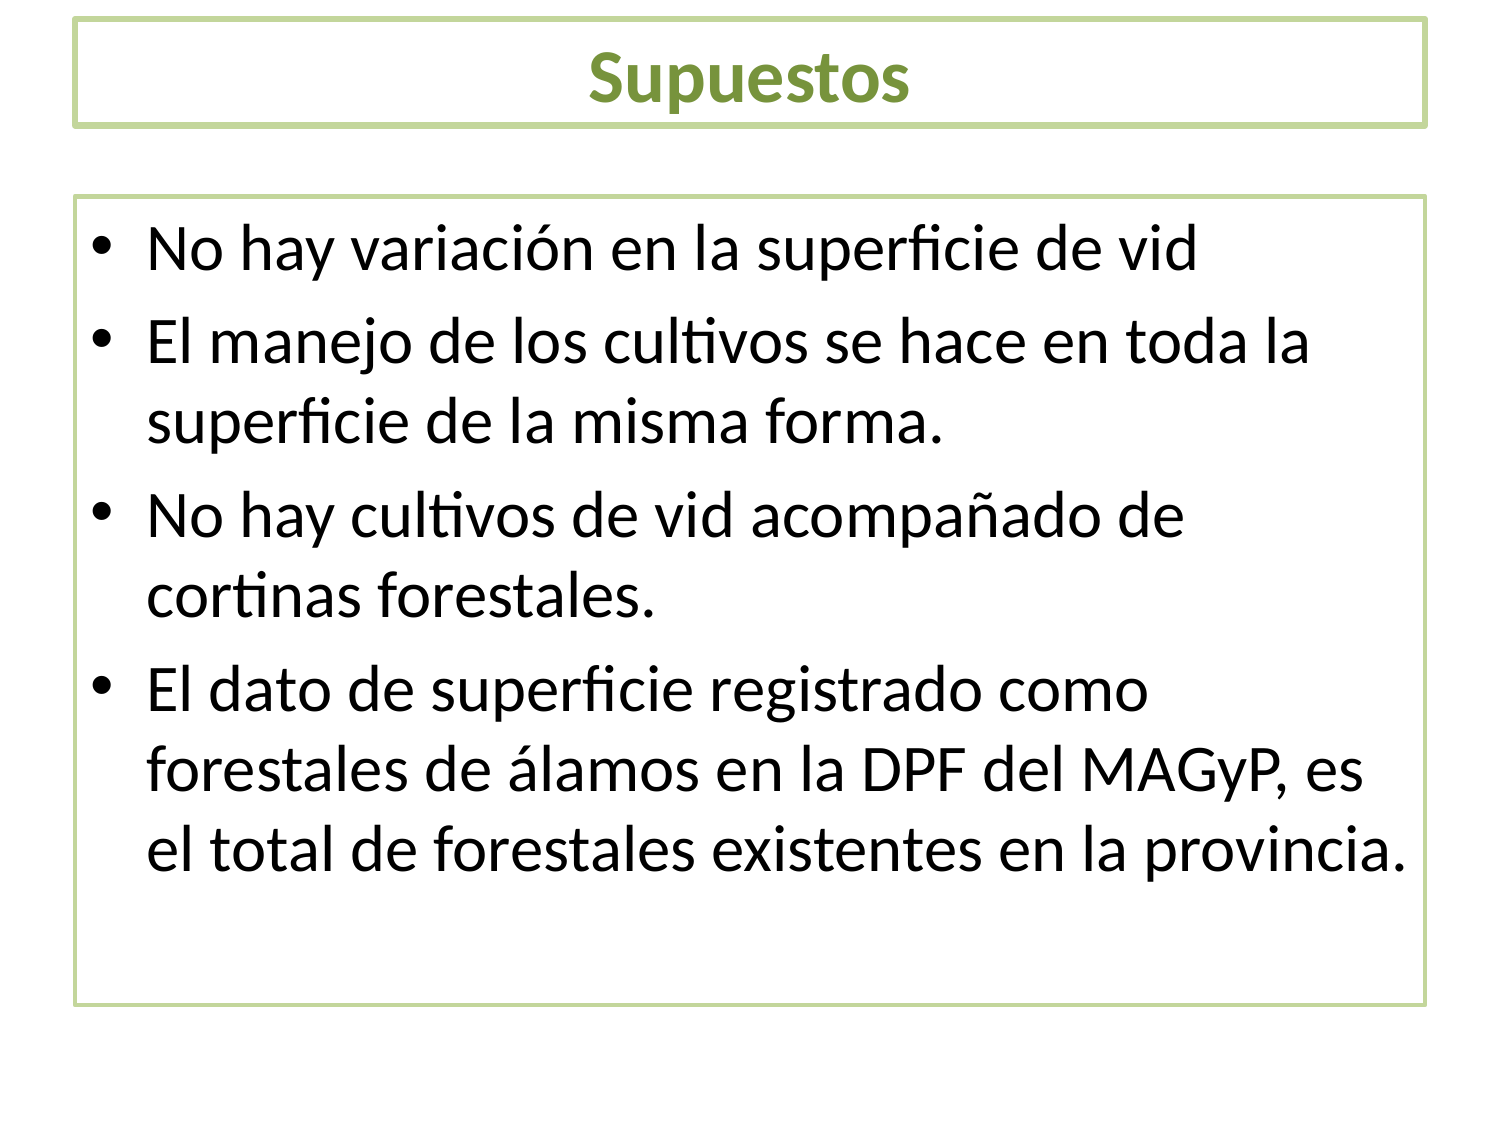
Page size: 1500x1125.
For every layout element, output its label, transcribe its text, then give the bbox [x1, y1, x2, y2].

list No hay variación en la superficie de vid El manejo de los cultivos se hace en toda la superficie de la misma forma. No hay cultivos de vid acompañado de cortinas forestales. El dato de superficie registrado como forestales de álamos en la DPF del MAGyP, es el total de forestales existentes en la provincia. [75, 196, 1425, 1005]
title Supuestos [75, 19, 1425, 126]
